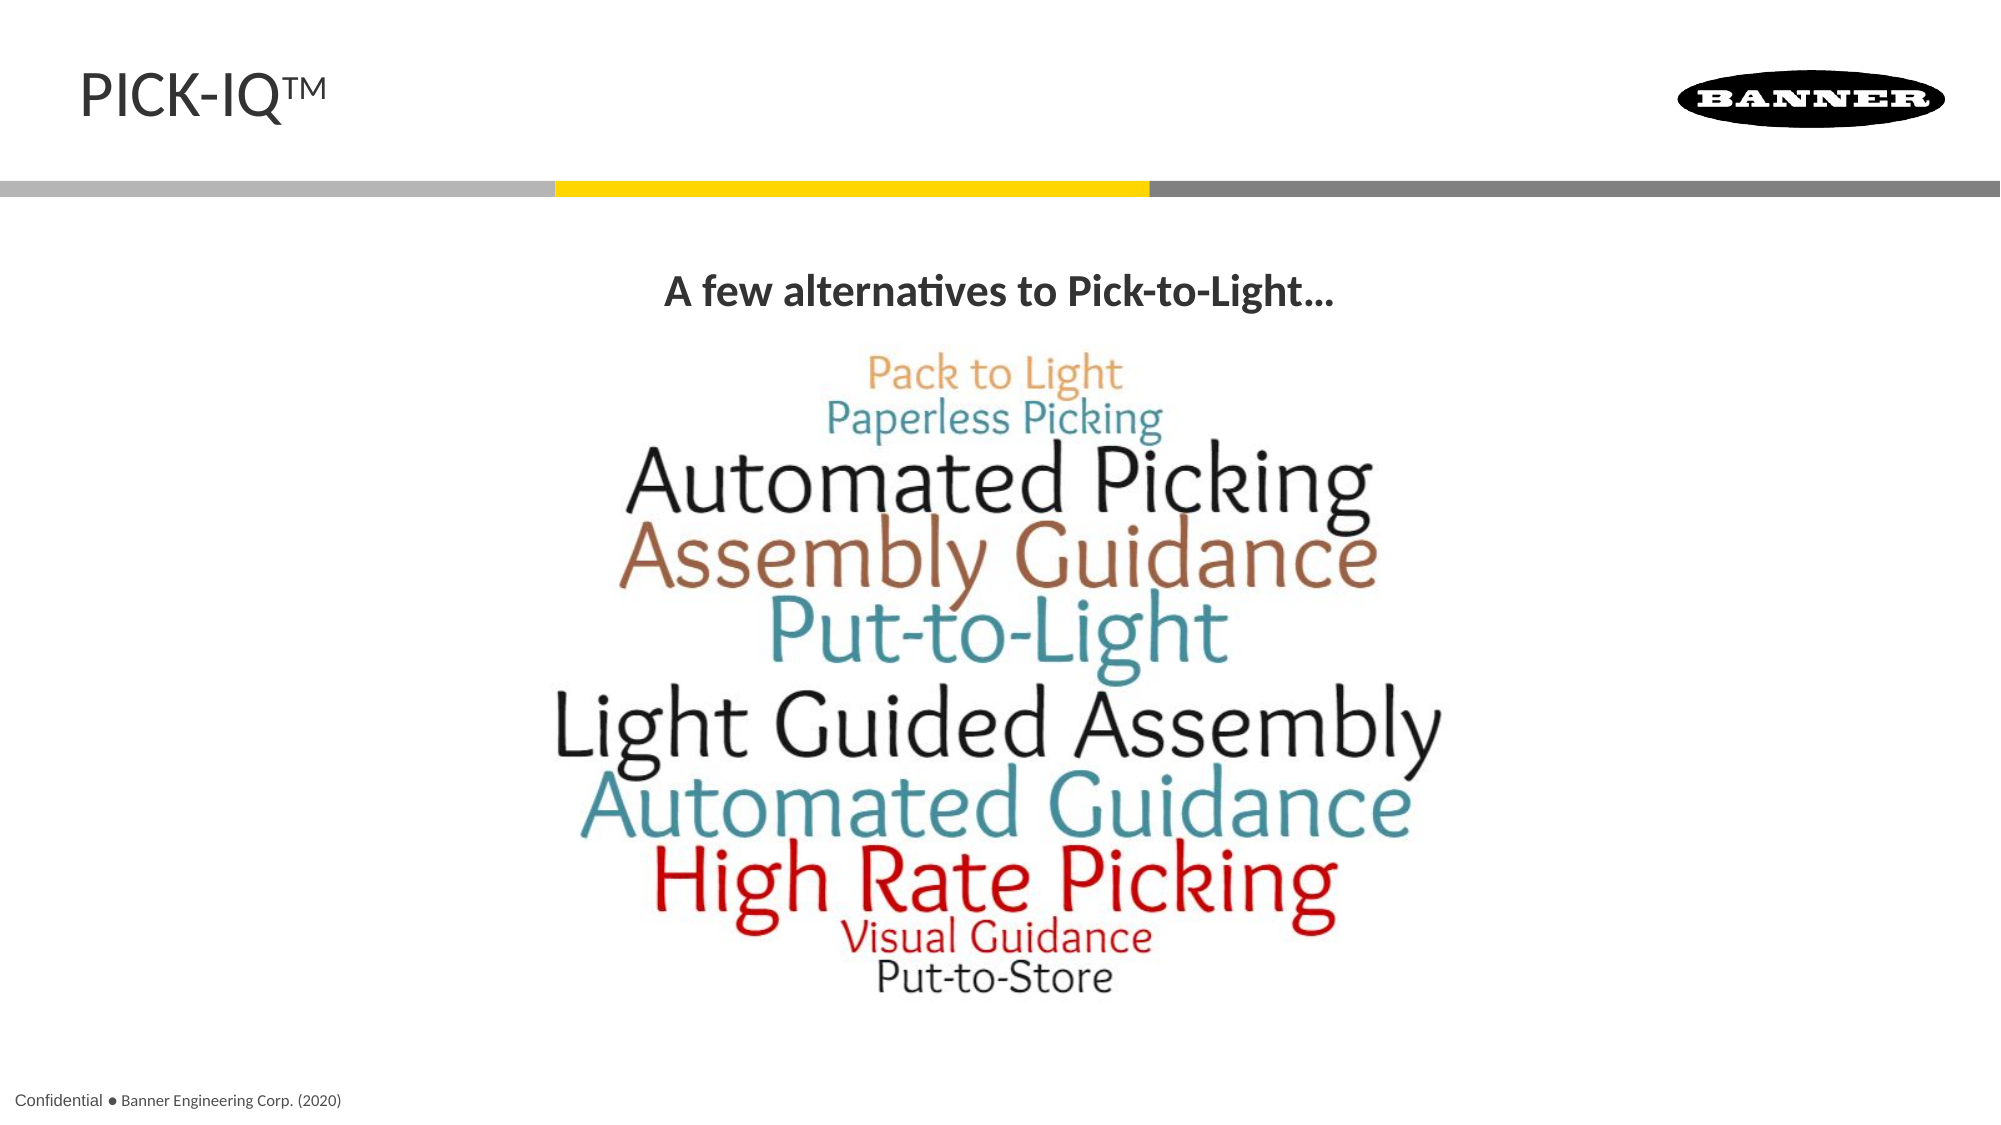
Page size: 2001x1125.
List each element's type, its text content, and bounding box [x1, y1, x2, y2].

list A few alternatives to Pick-to-Light… [286, 180, 1714, 323]
picture [361, 322, 1639, 1023]
picture [1677, 70, 1945, 128]
title PICK-IQTM [64, 0, 1641, 181]
